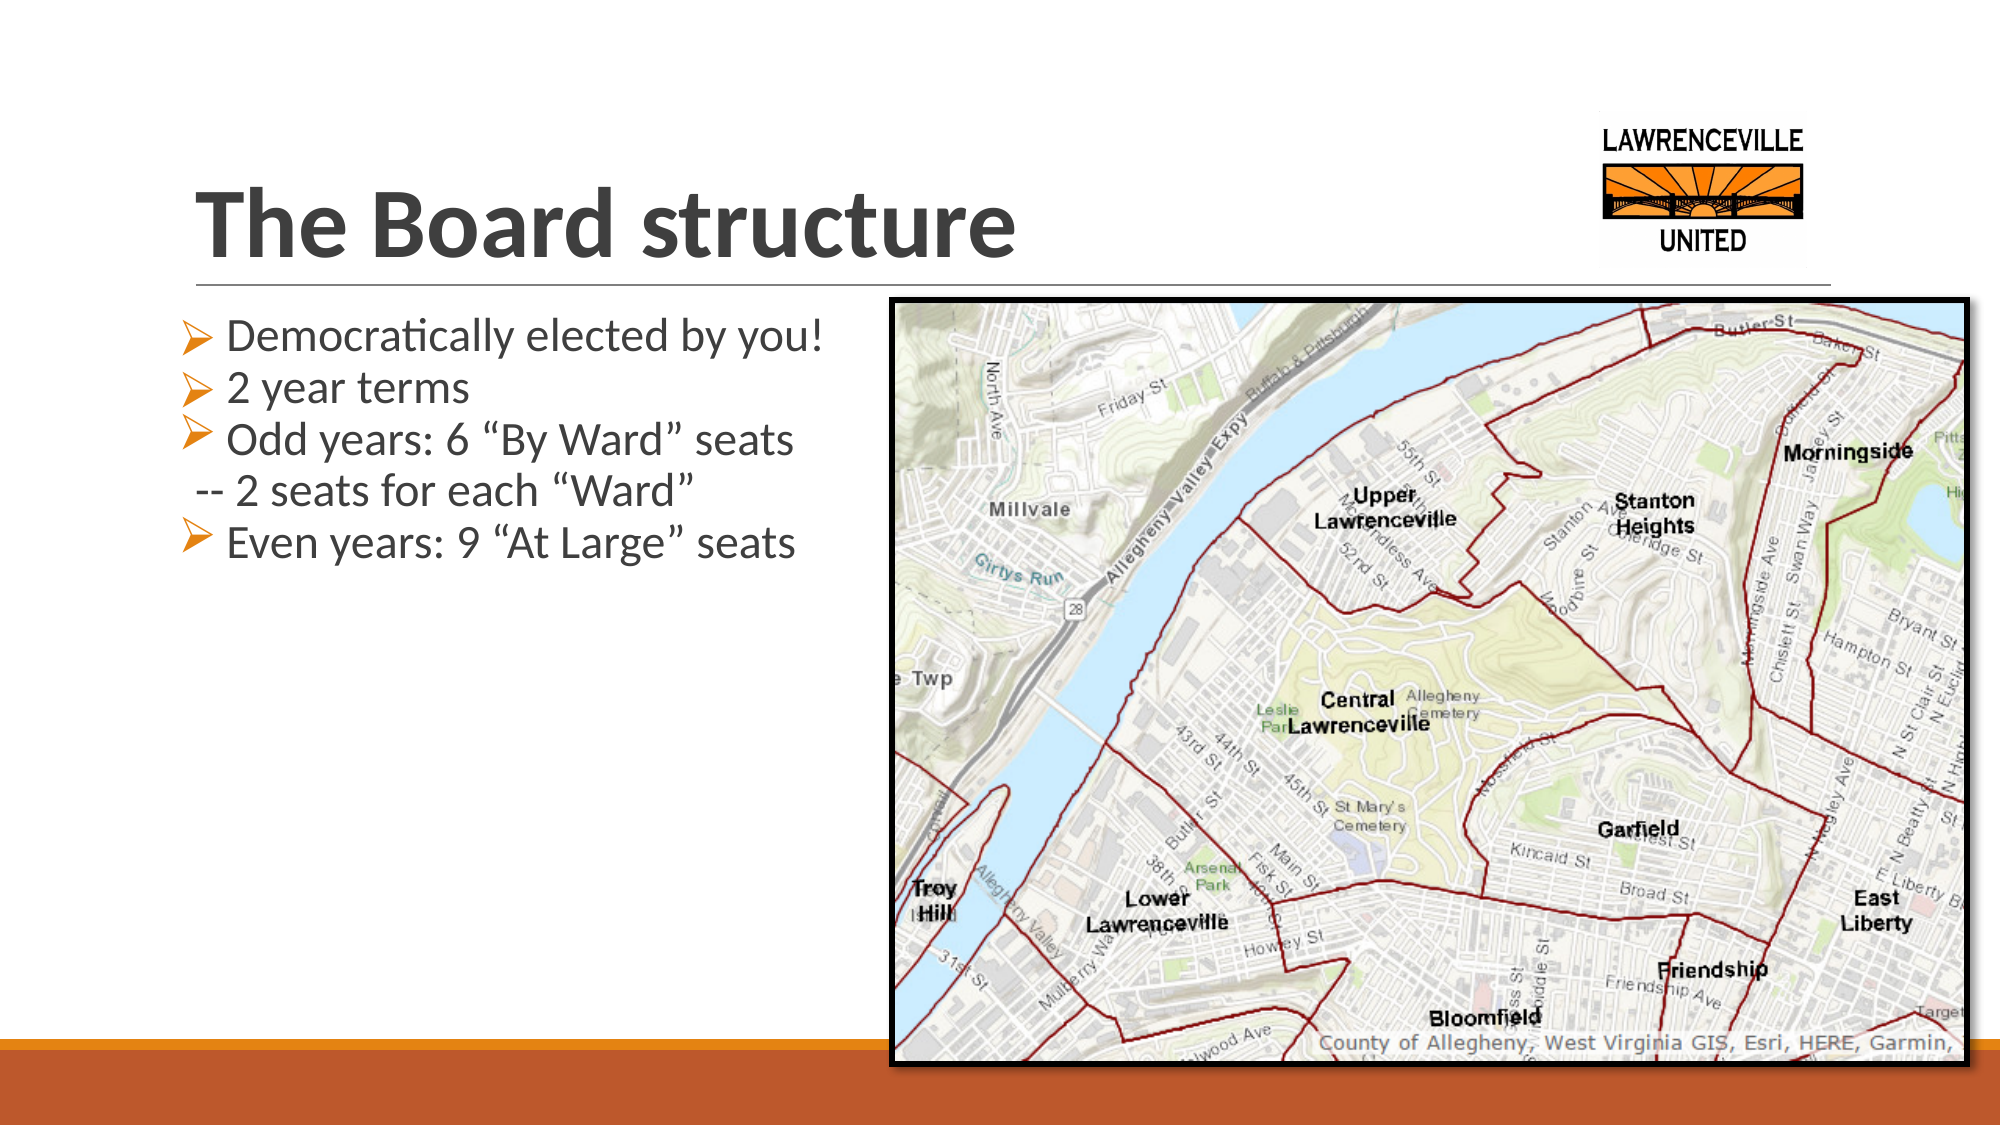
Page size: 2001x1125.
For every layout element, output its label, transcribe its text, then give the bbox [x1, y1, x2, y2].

picture [895, 302, 1965, 1061]
title The Board structure [180, 47, 1830, 285]
picture [1598, 111, 1807, 268]
list Democratically elected by you! 2 year terms Odd years: 6 “By Ward” seats -- 2 seats for each “Ward” Even years: 9 “At Large” seats [180, 302, 833, 963]
